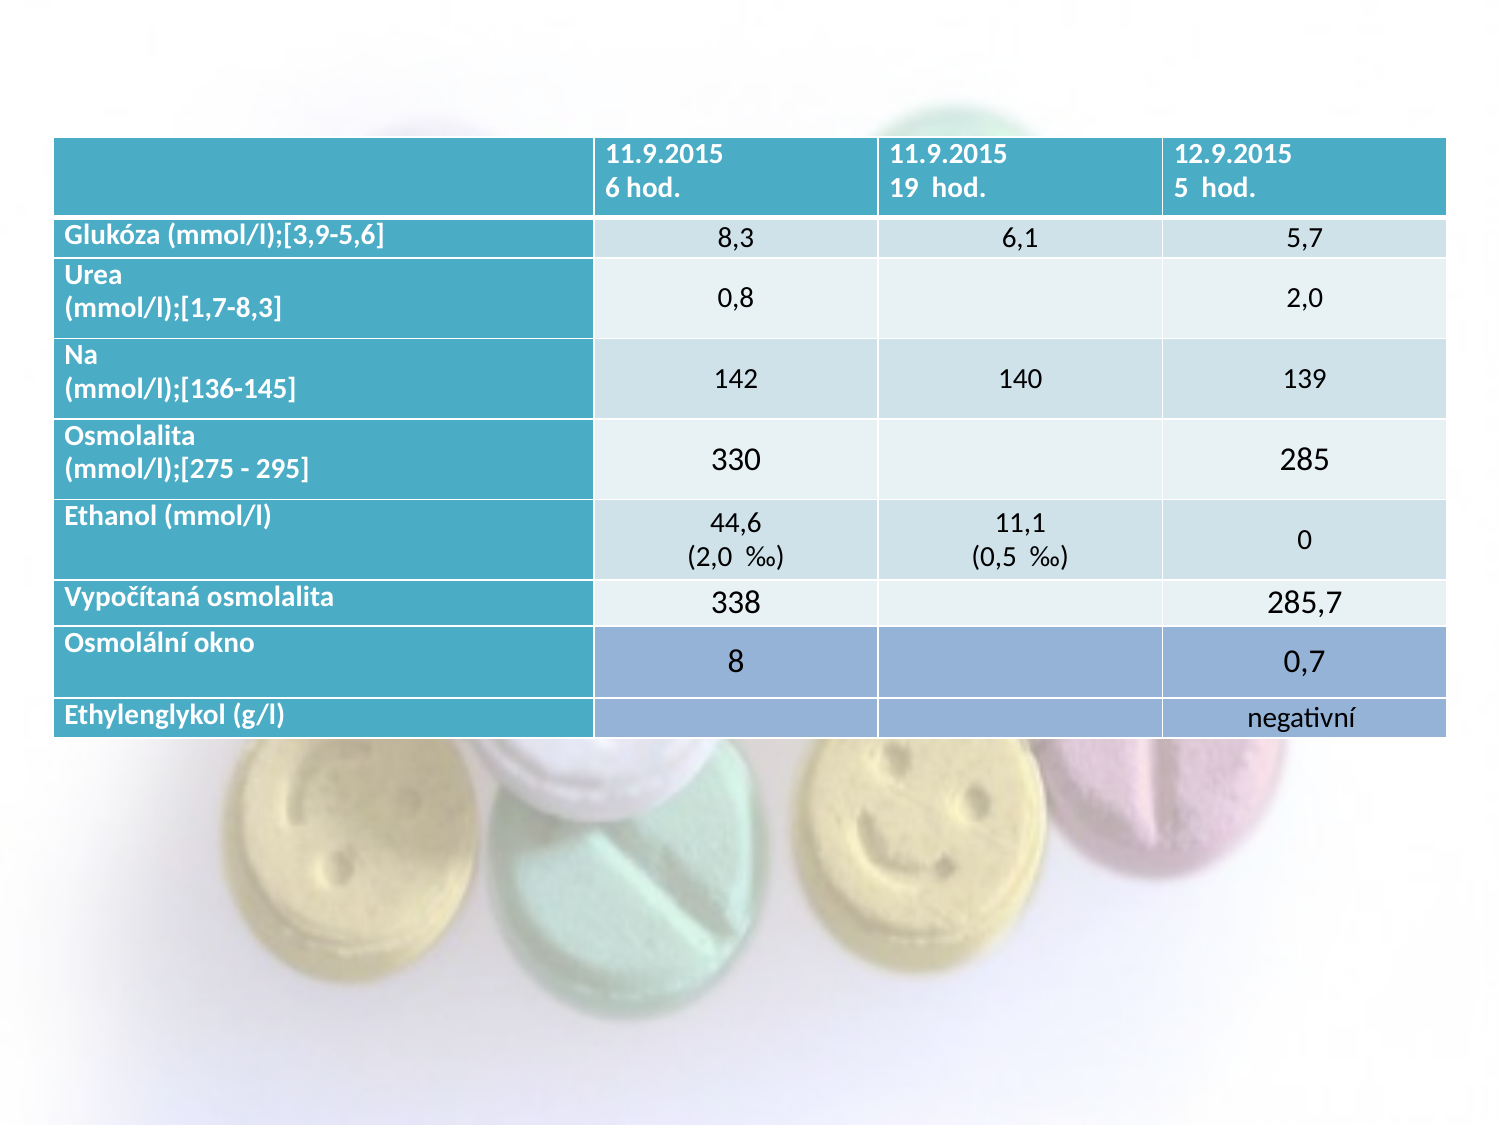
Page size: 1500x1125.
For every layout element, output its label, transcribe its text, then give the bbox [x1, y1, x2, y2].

table_cell 285 [1163, 420, 1446, 499]
table_cell [595, 699, 877, 737]
table_cell Na (mmol/l);[136-145] [54, 339, 593, 418]
table_cell [879, 699, 1162, 737]
table_cell 0 [1163, 500, 1446, 579]
table_cell Ethanol (mmol/l) [54, 500, 593, 579]
table_header 12.9.2015 5 hod. [1163, 138, 1446, 215]
table_cell Osmolální okno [54, 627, 593, 697]
table_cell 6,1 [879, 220, 1162, 257]
table_cell 285,7 [1163, 581, 1446, 625]
table_header [54, 138, 593, 215]
table_cell 140 [879, 339, 1162, 418]
table_cell Glukóza (mmol/l);[3,9-5,6] [54, 220, 593, 257]
table_cell 338 [595, 581, 877, 625]
table_cell 8 [595, 627, 877, 697]
table_cell Ethylenglykol (g/l) [54, 699, 593, 737]
table_cell 139 [1163, 339, 1446, 418]
table_cell 2,0 [1163, 259, 1446, 338]
table_cell negativní [1163, 699, 1446, 737]
table_cell 8,3 [595, 220, 877, 257]
table_cell Osmolalita (mmol/l);[275 - 295] [54, 420, 593, 499]
table_cell [879, 420, 1162, 499]
table_cell 330 [595, 420, 877, 499]
table_cell 0,7 [1163, 627, 1446, 697]
table_cell Vypočítaná osmolalita [54, 581, 593, 625]
table_cell [879, 259, 1162, 338]
table_cell 5,7 [1163, 220, 1446, 257]
table_cell [879, 581, 1162, 625]
table_header 11.9.2015 19 hod. [879, 138, 1162, 215]
table_cell 44,6 (2,0 ‰) [595, 500, 877, 579]
table_cell Urea (mmol/l);[1,7-8,3] [54, 259, 593, 338]
table_cell [879, 627, 1162, 697]
table_cell 0,8 [595, 259, 877, 338]
table_cell 11,1 (0,5 ‰) [879, 500, 1162, 579]
table_header 11.9.2015 6 hod. [595, 138, 877, 215]
table_cell 142 [595, 339, 877, 418]
